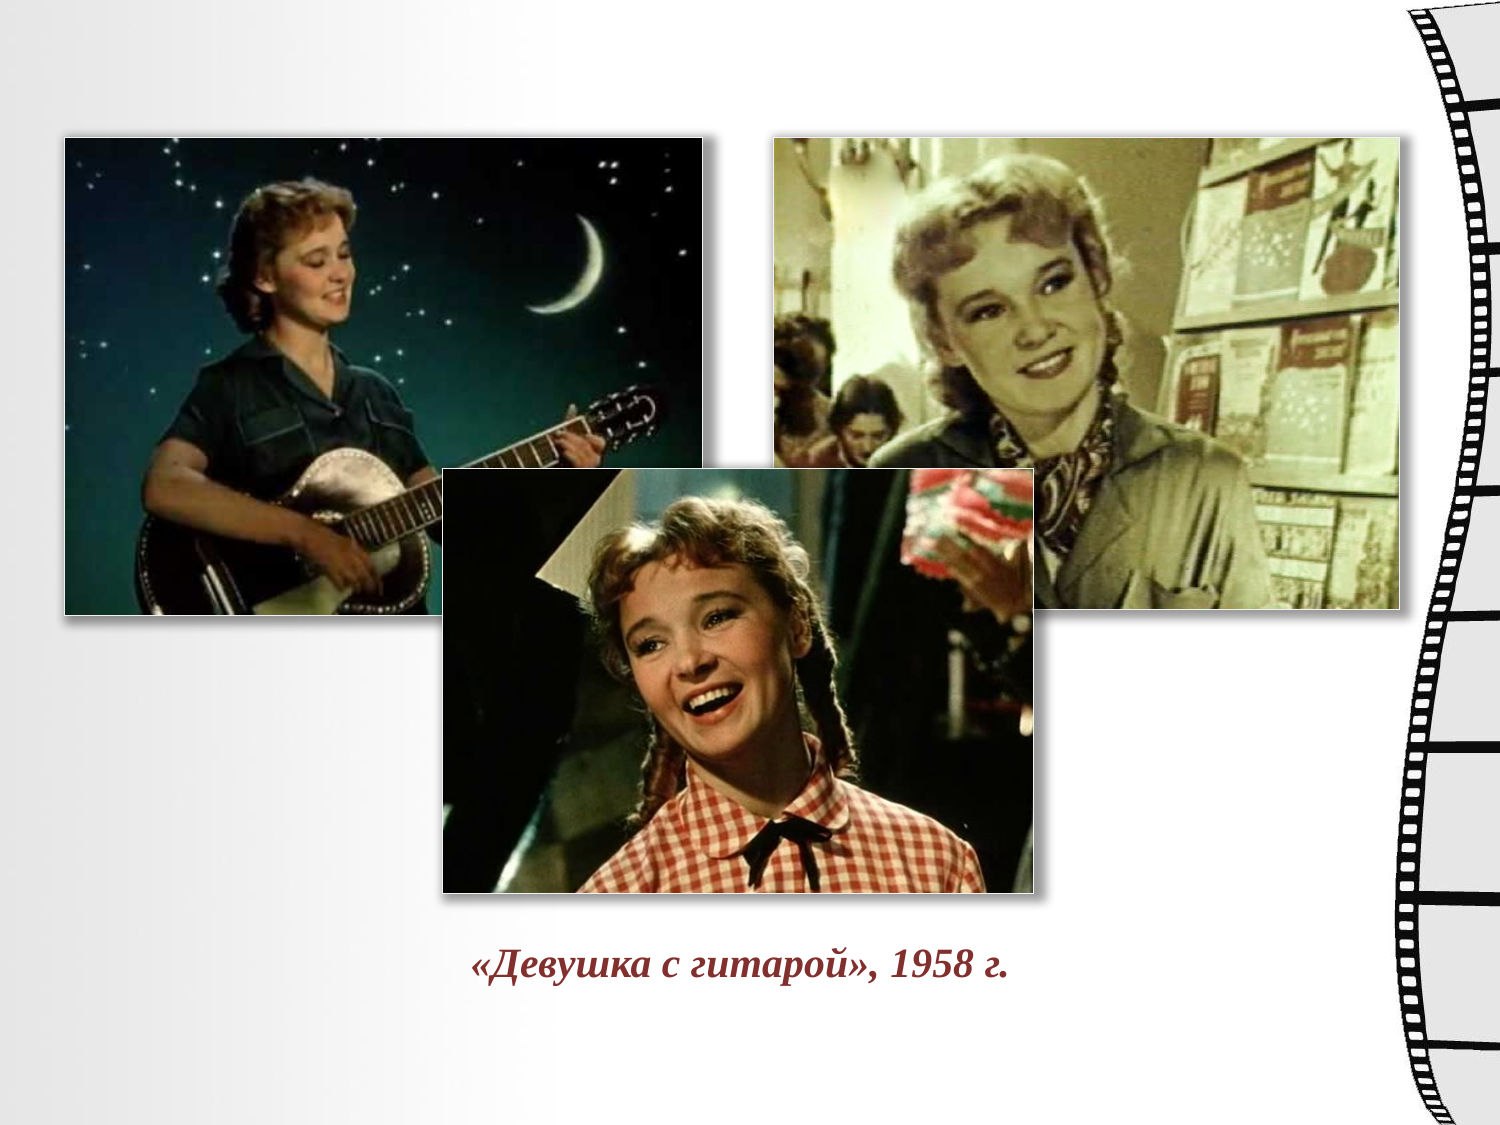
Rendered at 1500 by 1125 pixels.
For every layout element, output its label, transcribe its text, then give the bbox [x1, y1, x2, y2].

picture [0, 0, 1500, 1125]
text_box «Девушка с гитарой», 1958 г. [455, 928, 1026, 994]
